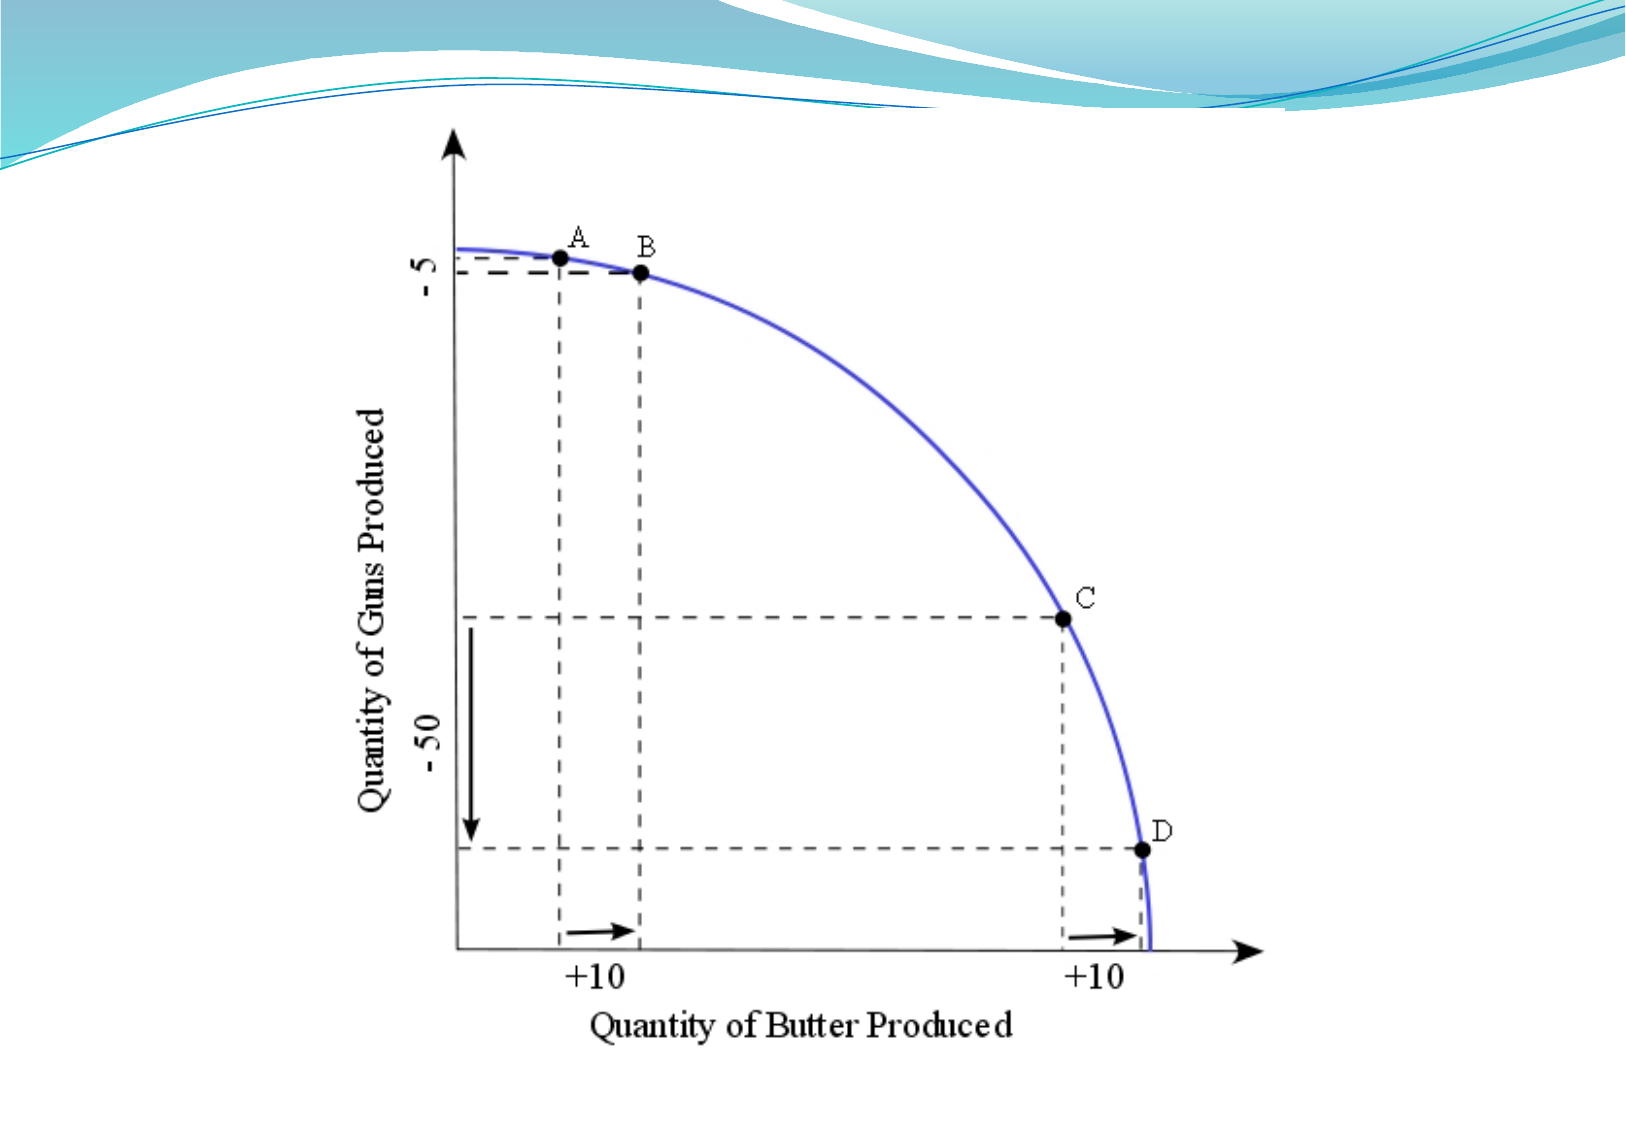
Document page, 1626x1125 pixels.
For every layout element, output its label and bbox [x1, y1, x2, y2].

list [339, 108, 1286, 1062]
